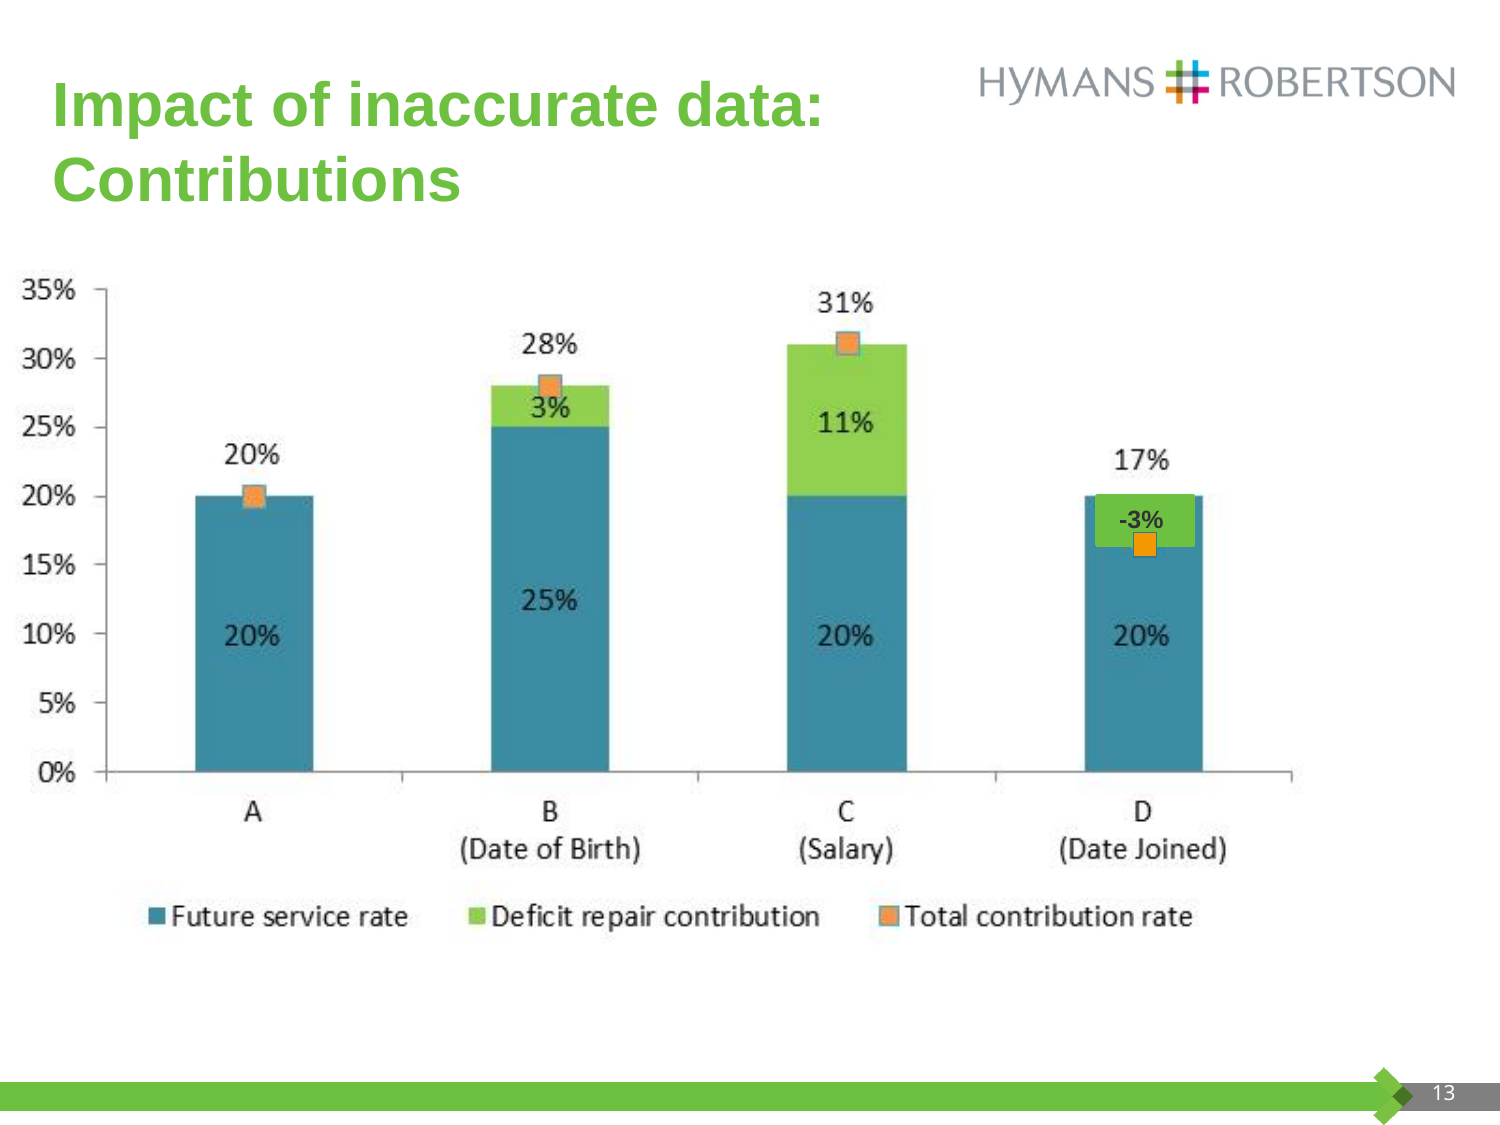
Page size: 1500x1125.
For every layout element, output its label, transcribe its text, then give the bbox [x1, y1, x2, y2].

picture [1, 255, 1325, 965]
picture [951, 38, 1483, 126]
title Impact of inaccurate data: Contributions [37, 44, 928, 233]
picture [1373, 1067, 1413, 1125]
